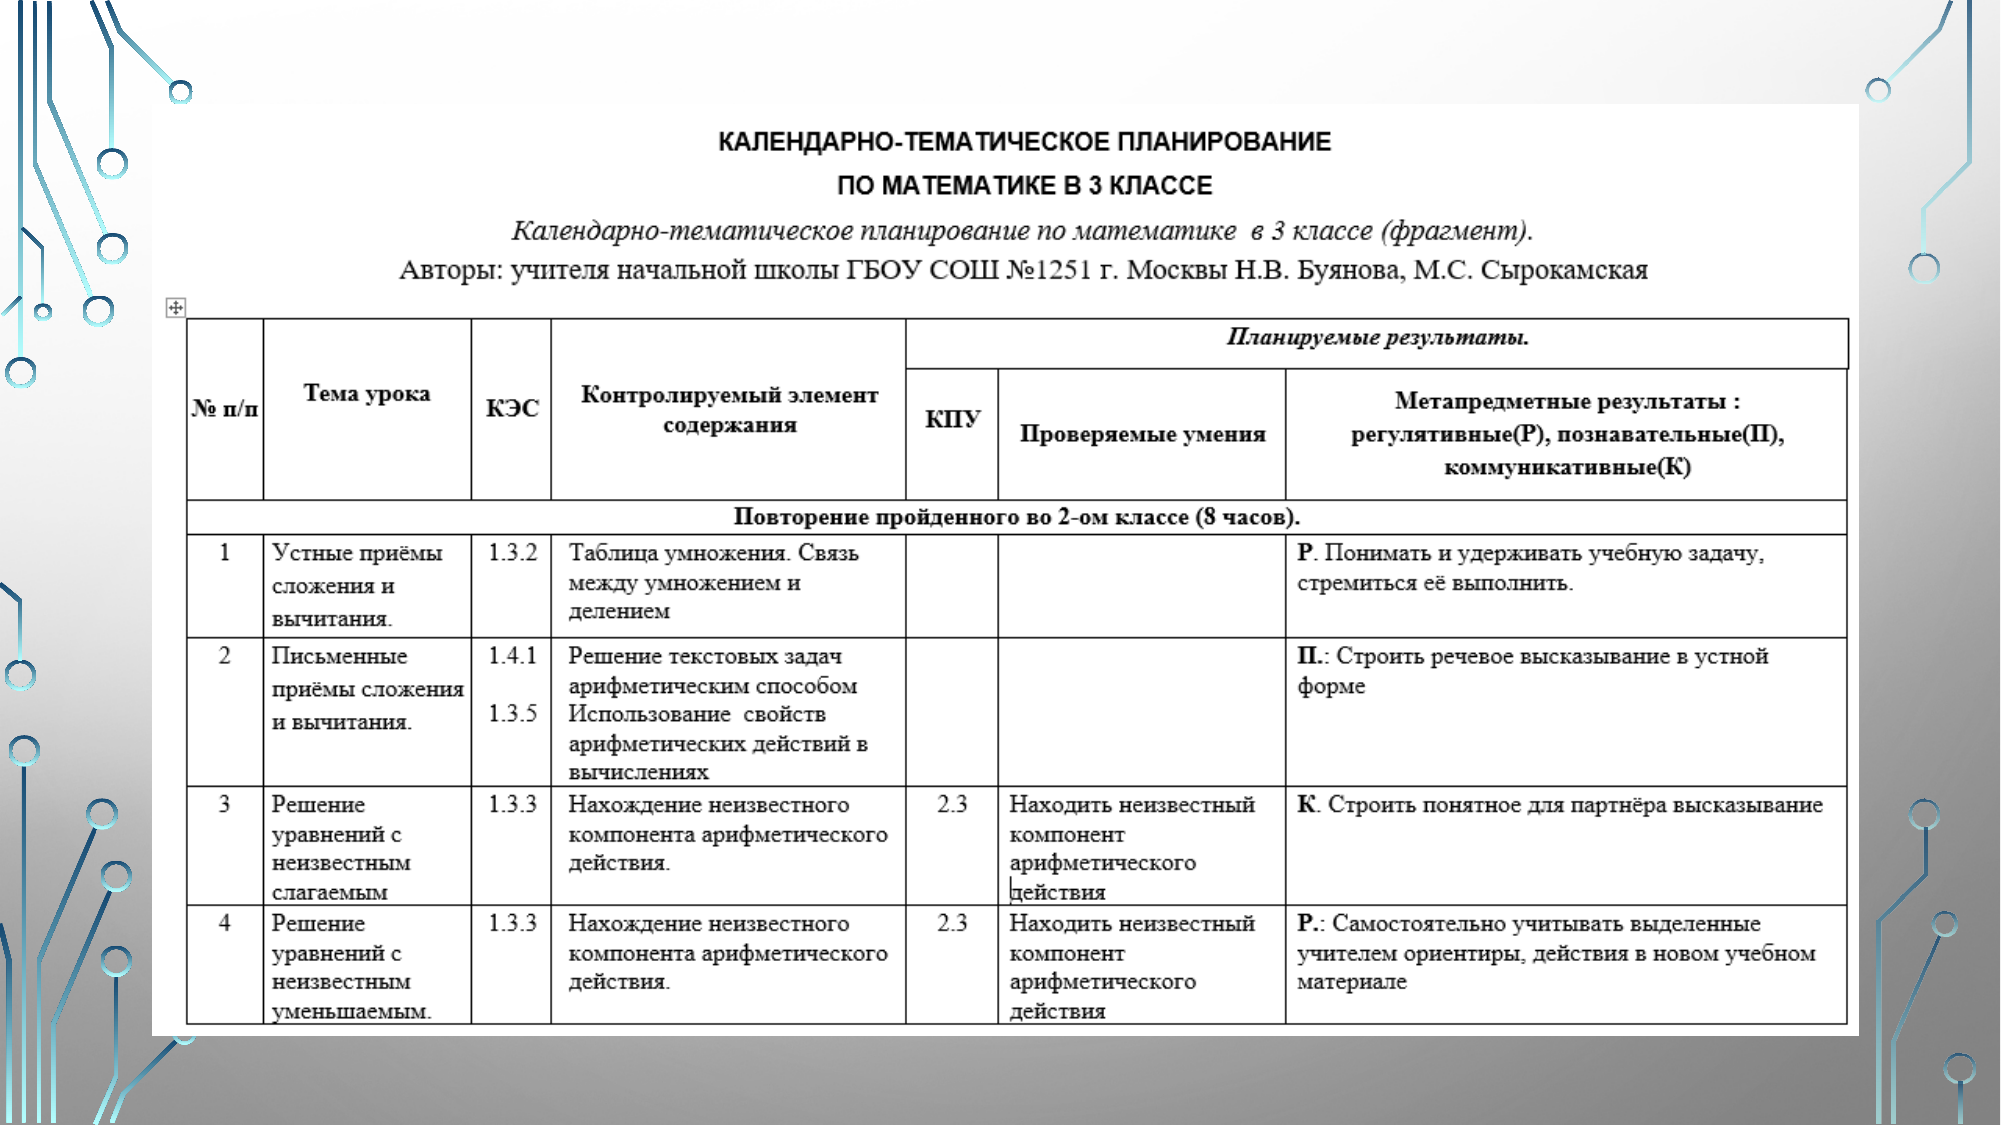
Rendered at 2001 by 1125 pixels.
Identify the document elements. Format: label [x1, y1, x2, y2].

picture [152, 104, 1860, 1037]
